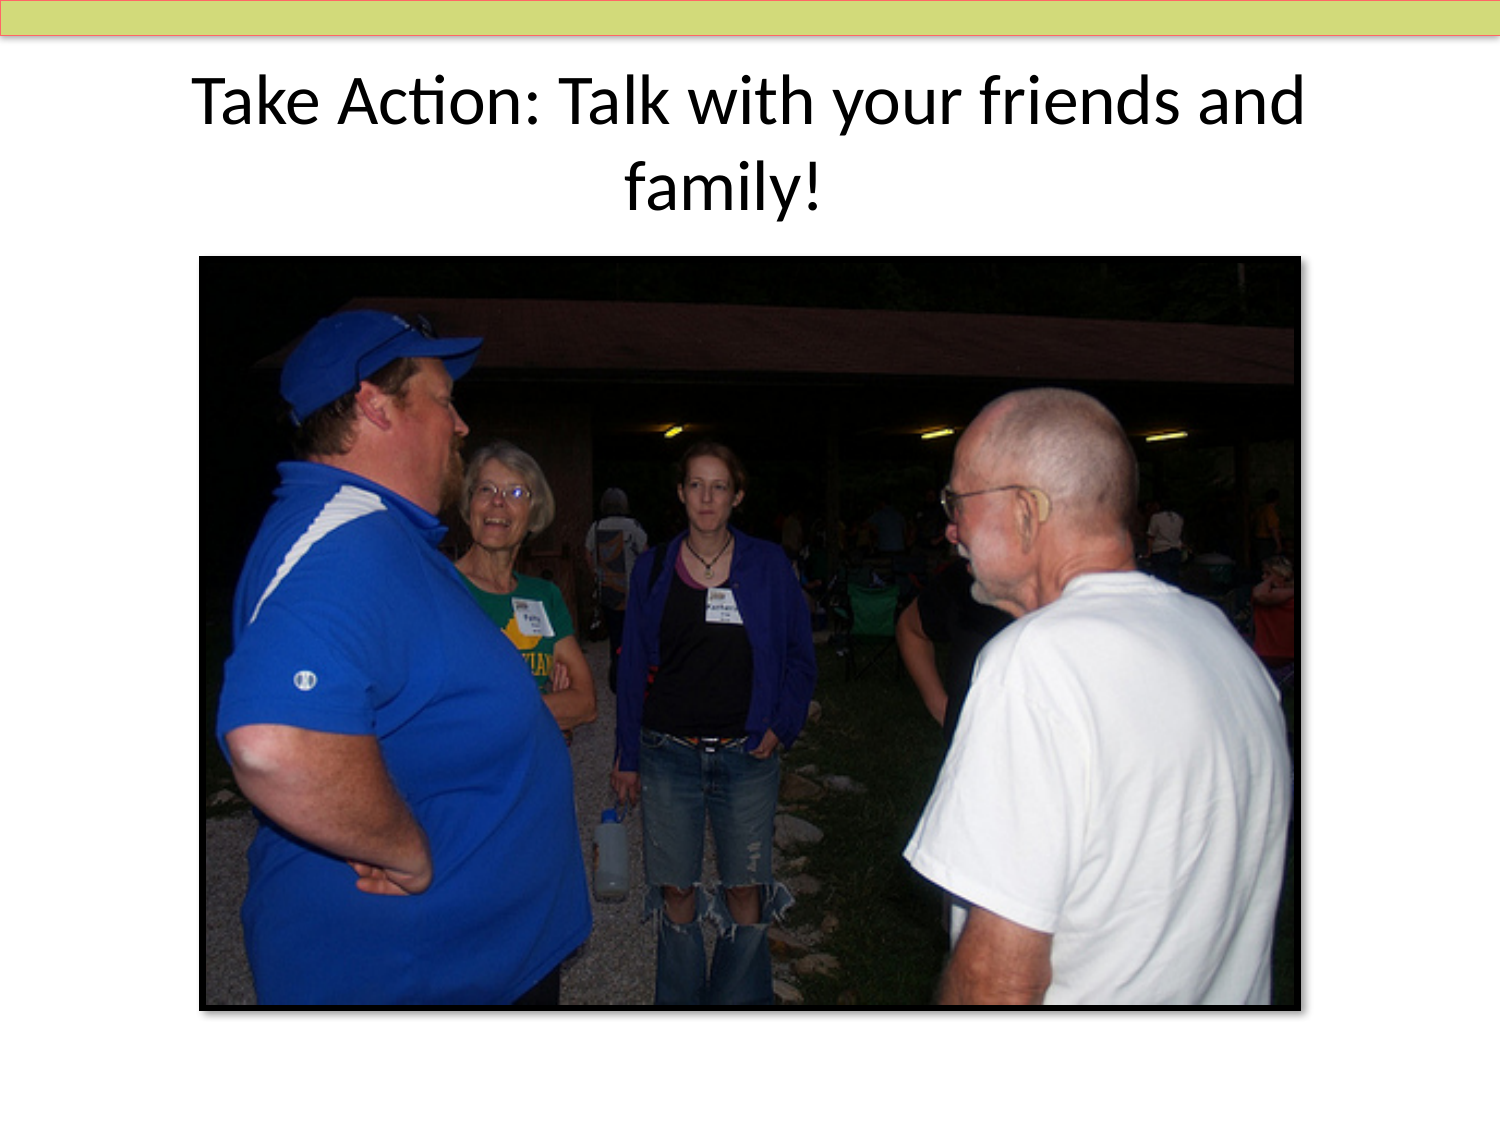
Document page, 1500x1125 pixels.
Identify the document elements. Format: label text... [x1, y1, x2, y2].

text_box [0, 0, 1500, 36]
title Take Action: Talk with your friends and family! [75, 45, 1425, 233]
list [205, 262, 1295, 1006]
